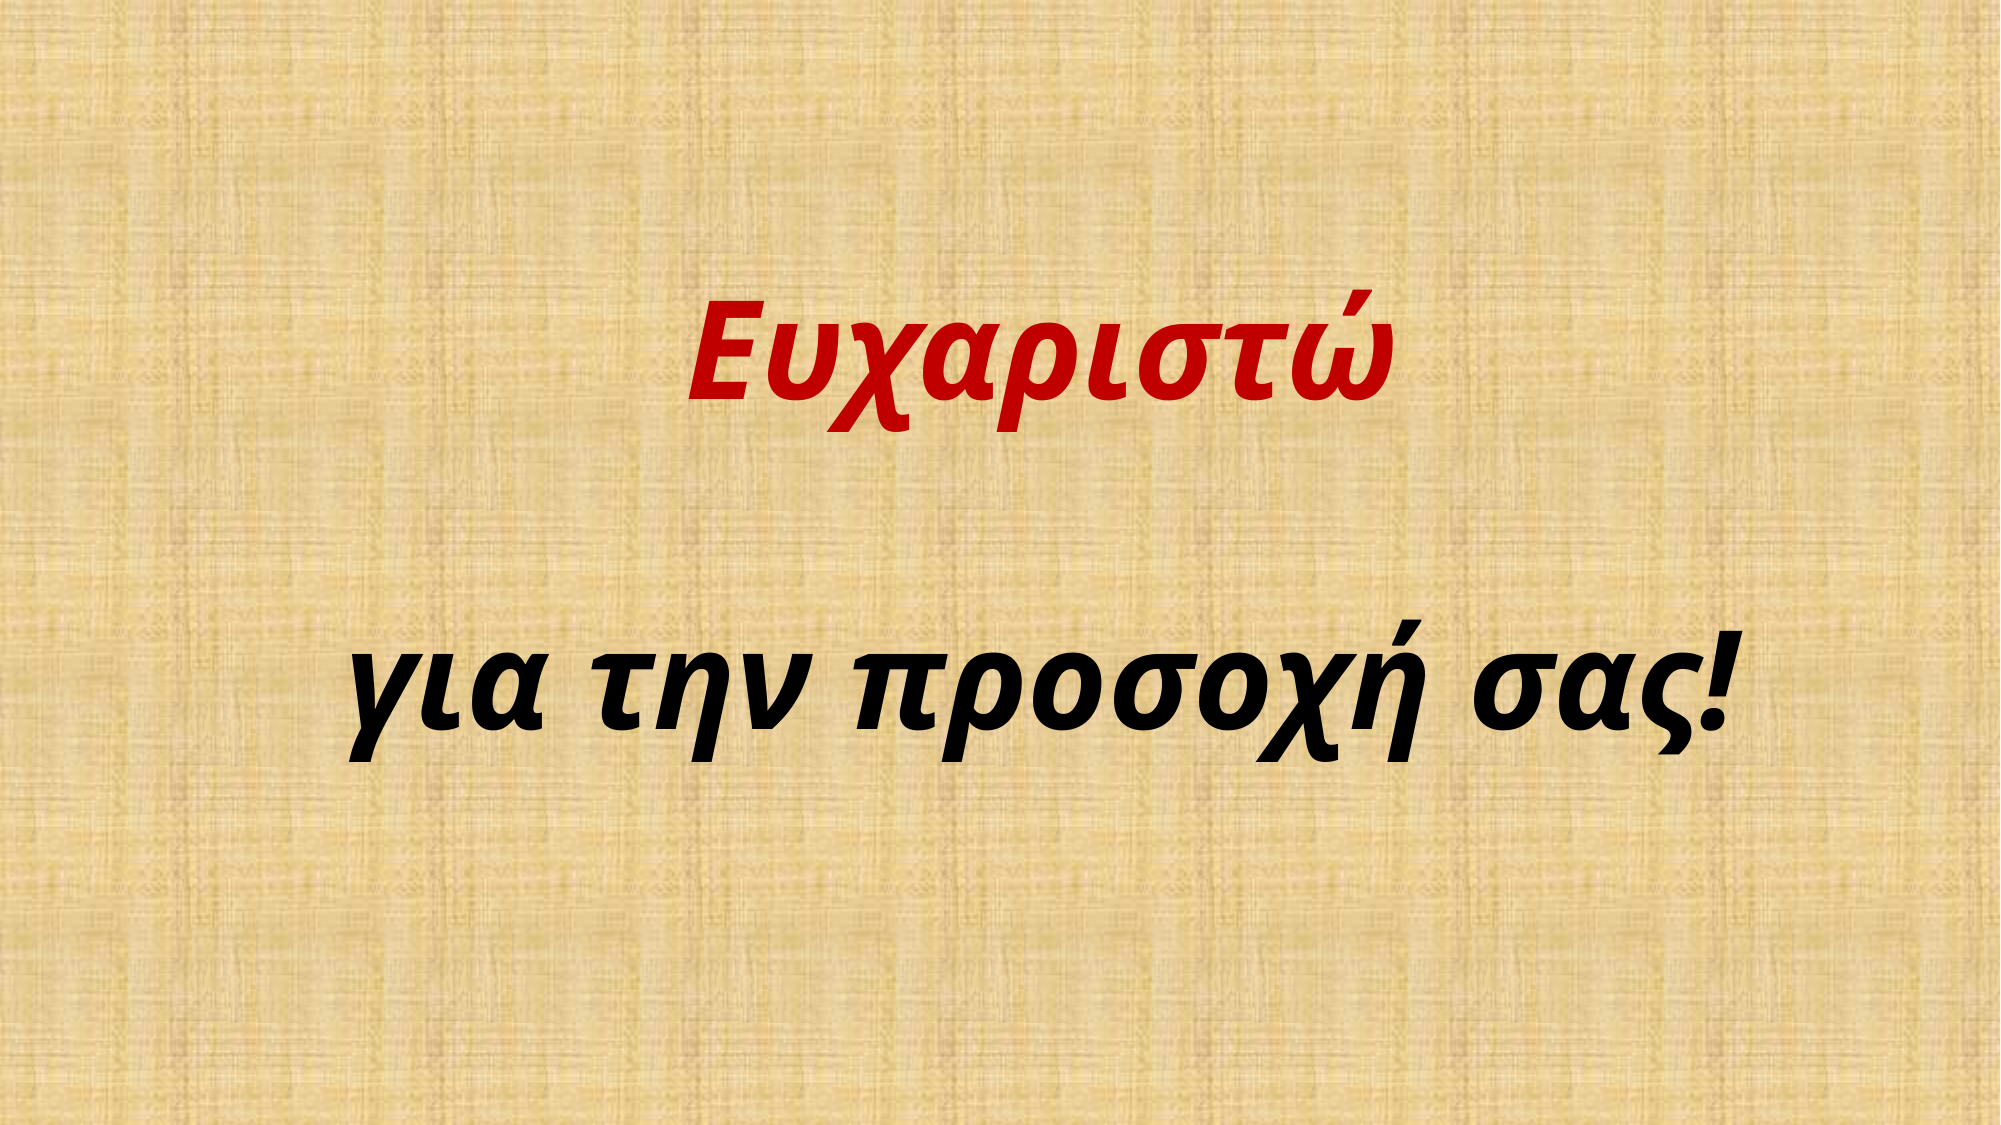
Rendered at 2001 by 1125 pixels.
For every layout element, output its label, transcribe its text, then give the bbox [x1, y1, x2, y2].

picture [0, 0, 2001, 1125]
text_box Ευχαριστώ για την προσοχή σας! [264, 254, 1821, 765]
